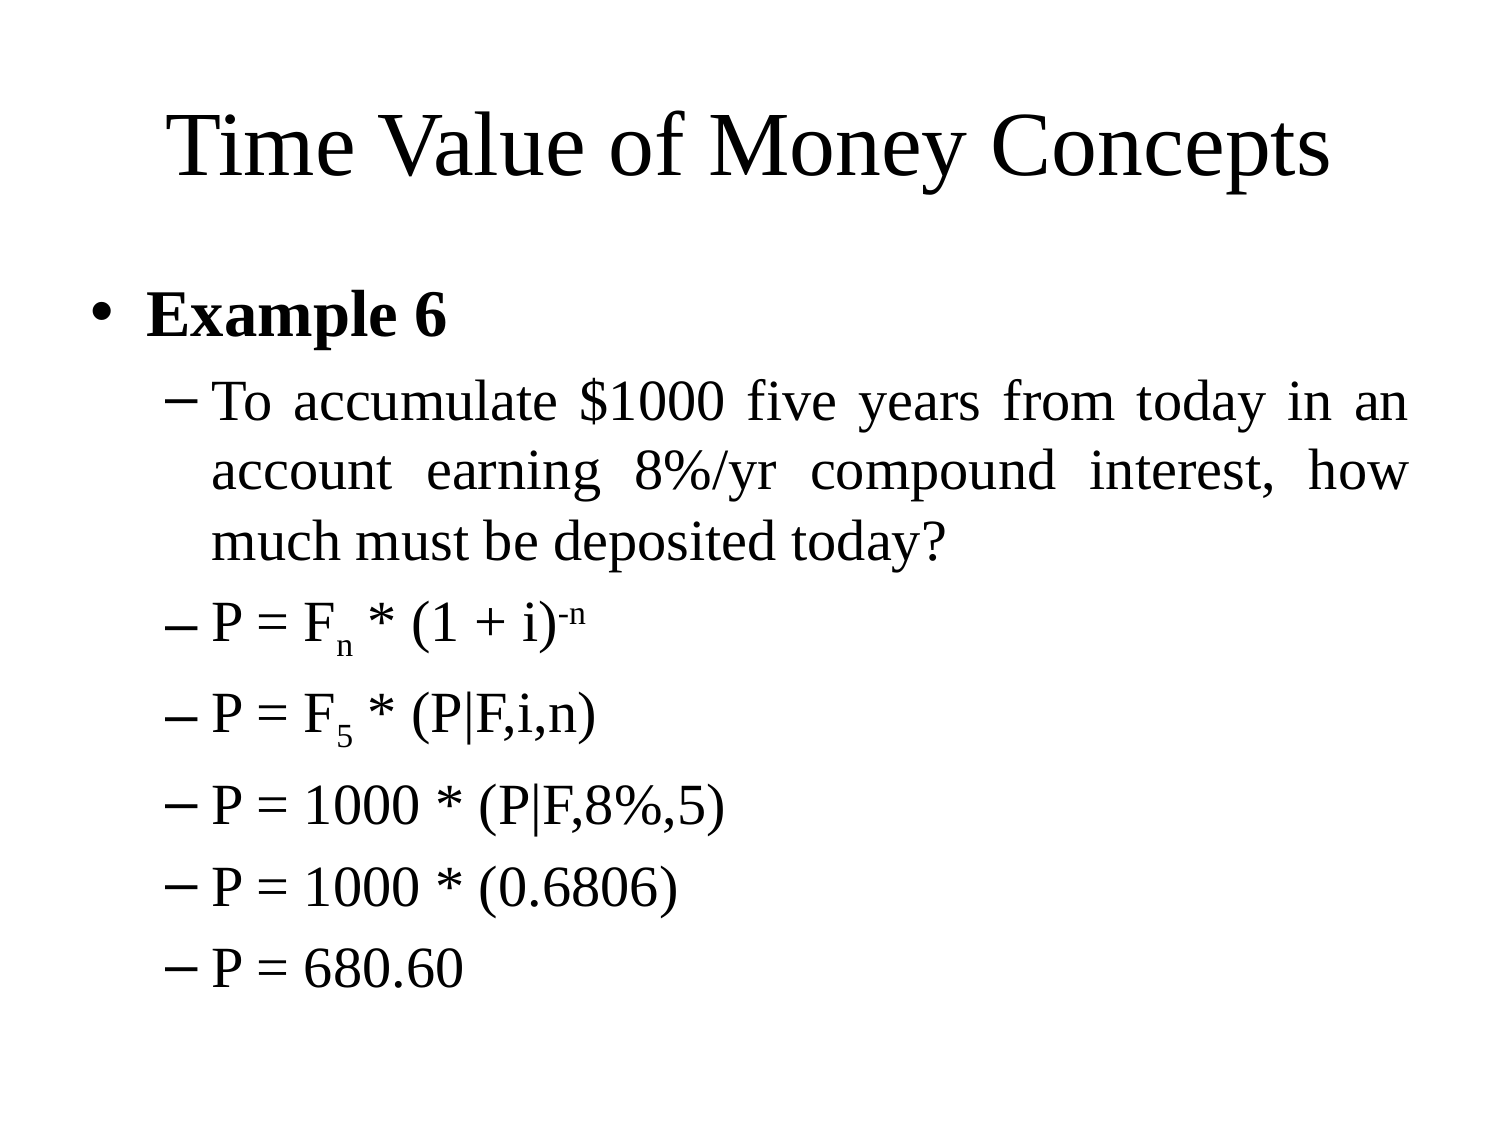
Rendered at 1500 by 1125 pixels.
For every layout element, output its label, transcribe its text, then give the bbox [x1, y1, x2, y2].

list Example 6 To accumulate $1000 five years from today in an account earning 8%/yr compound interest, how much must be deposited today? P = Fn * (1 + i)-n P = F5 * (P|F,i,n) P = 1000 * (P|F,8%,5) P = 1000 * (0.6806) P = 680.60 [75, 262, 1425, 1005]
title Time Value of Money Concepts [75, 45, 1425, 233]
